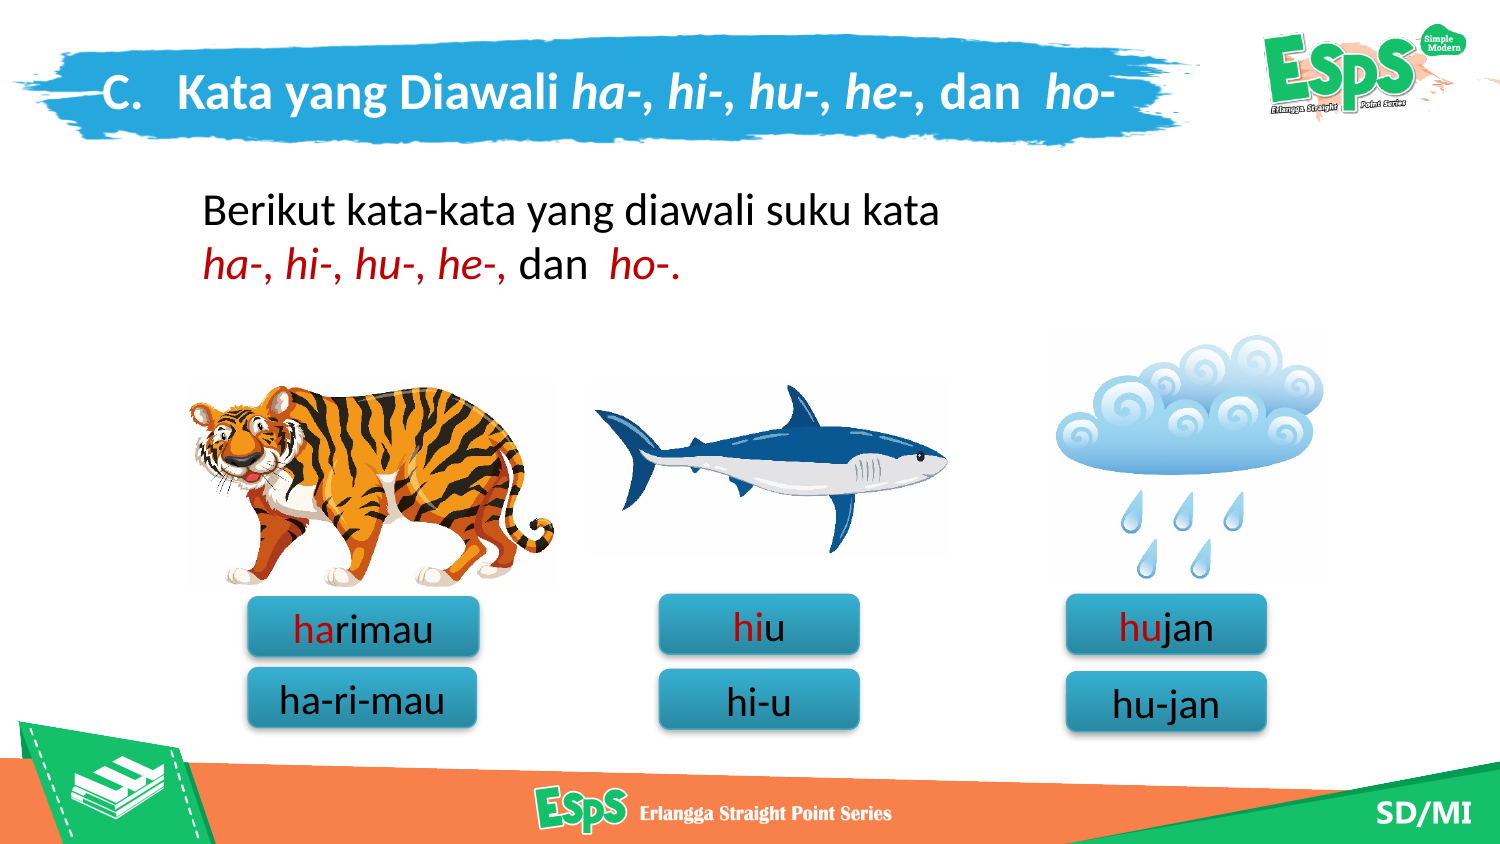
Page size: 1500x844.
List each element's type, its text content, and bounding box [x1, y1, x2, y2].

picture [0, 703, 1500, 844]
picture [187, 381, 558, 592]
picture [11, 34, 1201, 152]
text_box hu-jan [1065, 671, 1267, 702]
text_box harimau [247, 601, 480, 658]
text_box hi-u [658, 668, 860, 702]
text_box hiu [658, 593, 860, 655]
text_box hujan [1065, 594, 1268, 655]
picture [1047, 332, 1329, 586]
text_box Berikut kata-kata yang diawali suku kata ha-, hi-, hu-, he-, dan ho-. [187, 171, 1013, 297]
picture [590, 381, 951, 559]
picture [1262, 24, 1500, 123]
text_box ha-ri-mau [247, 666, 478, 702]
